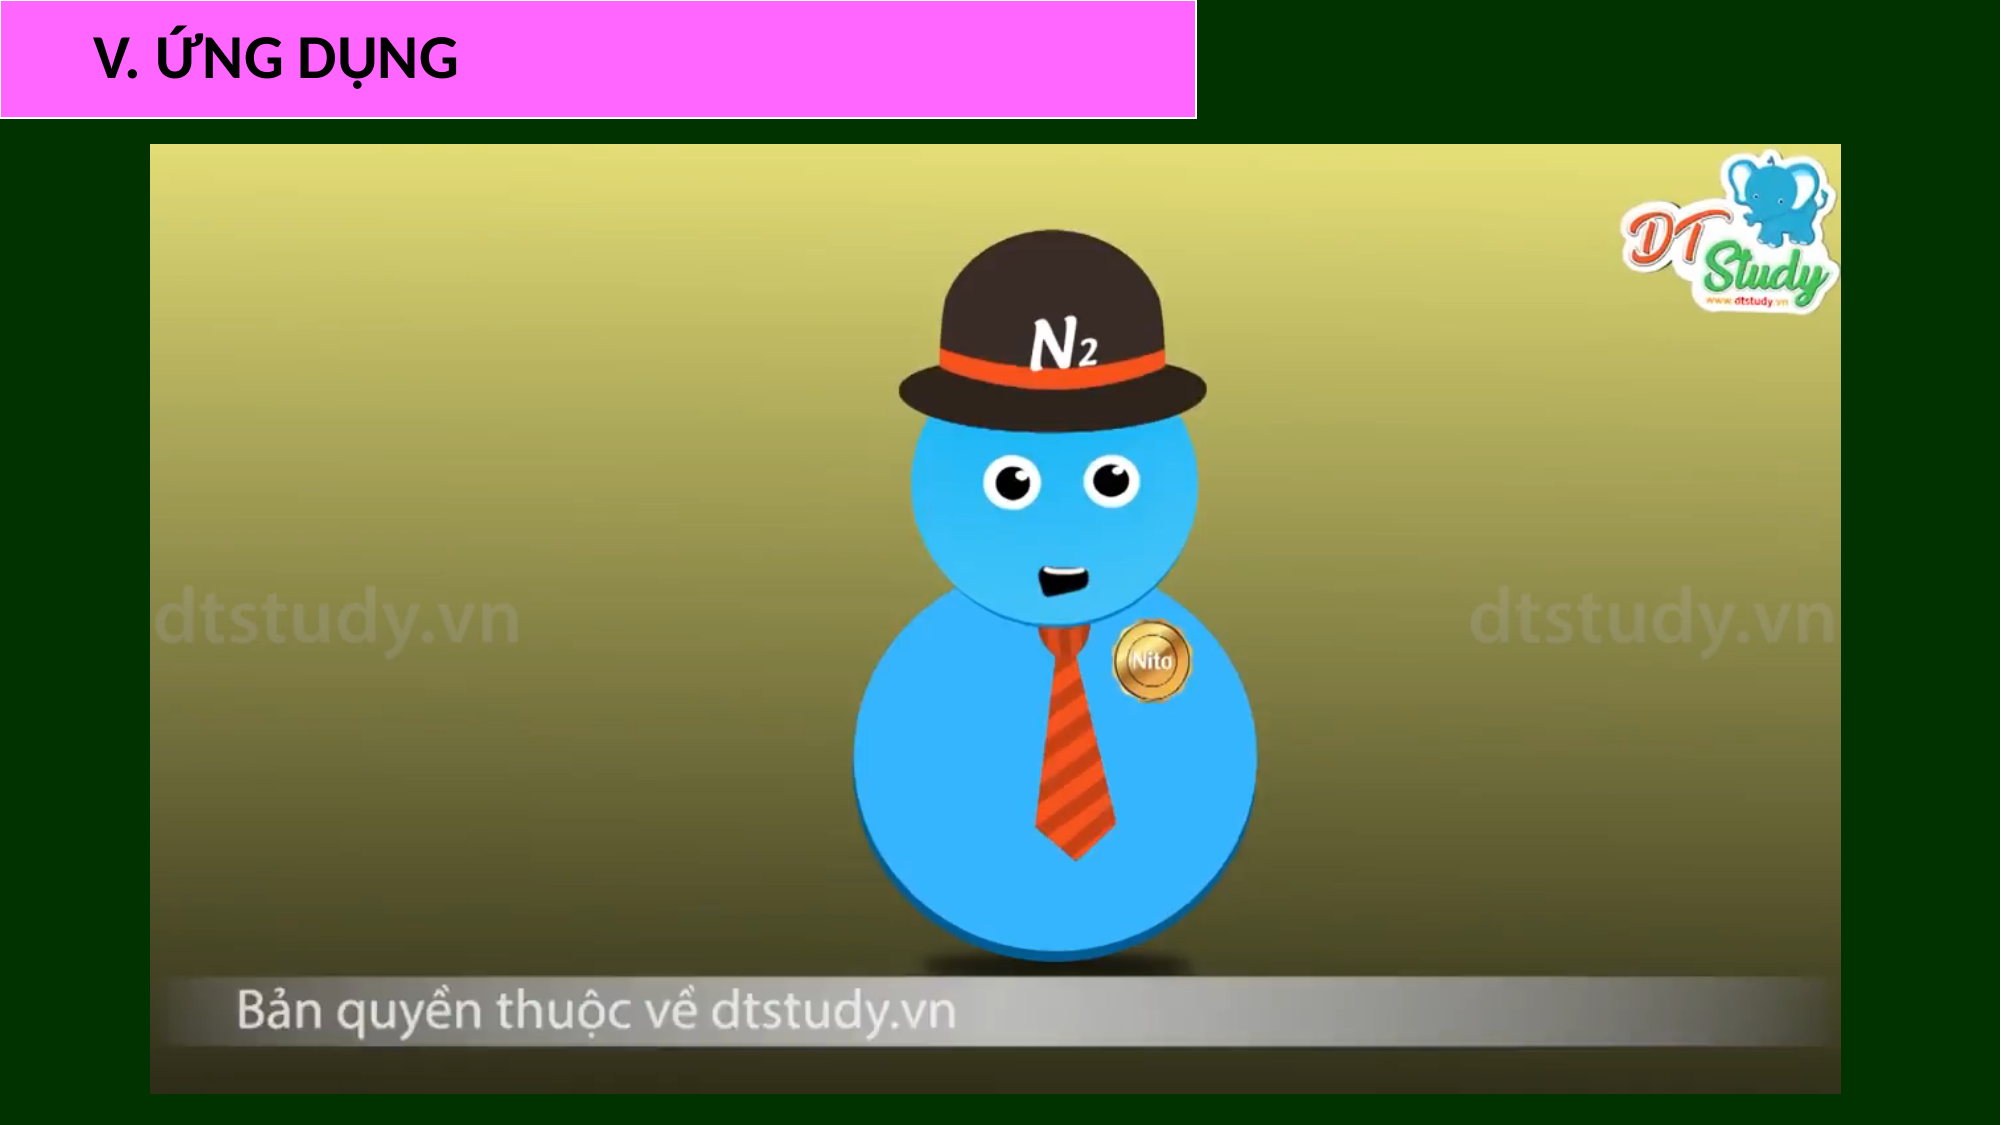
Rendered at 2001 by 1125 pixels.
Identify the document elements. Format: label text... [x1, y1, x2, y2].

text_box V. ỨNG DỤNG [0, 0, 1197, 119]
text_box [149, 143, 1842, 1095]
